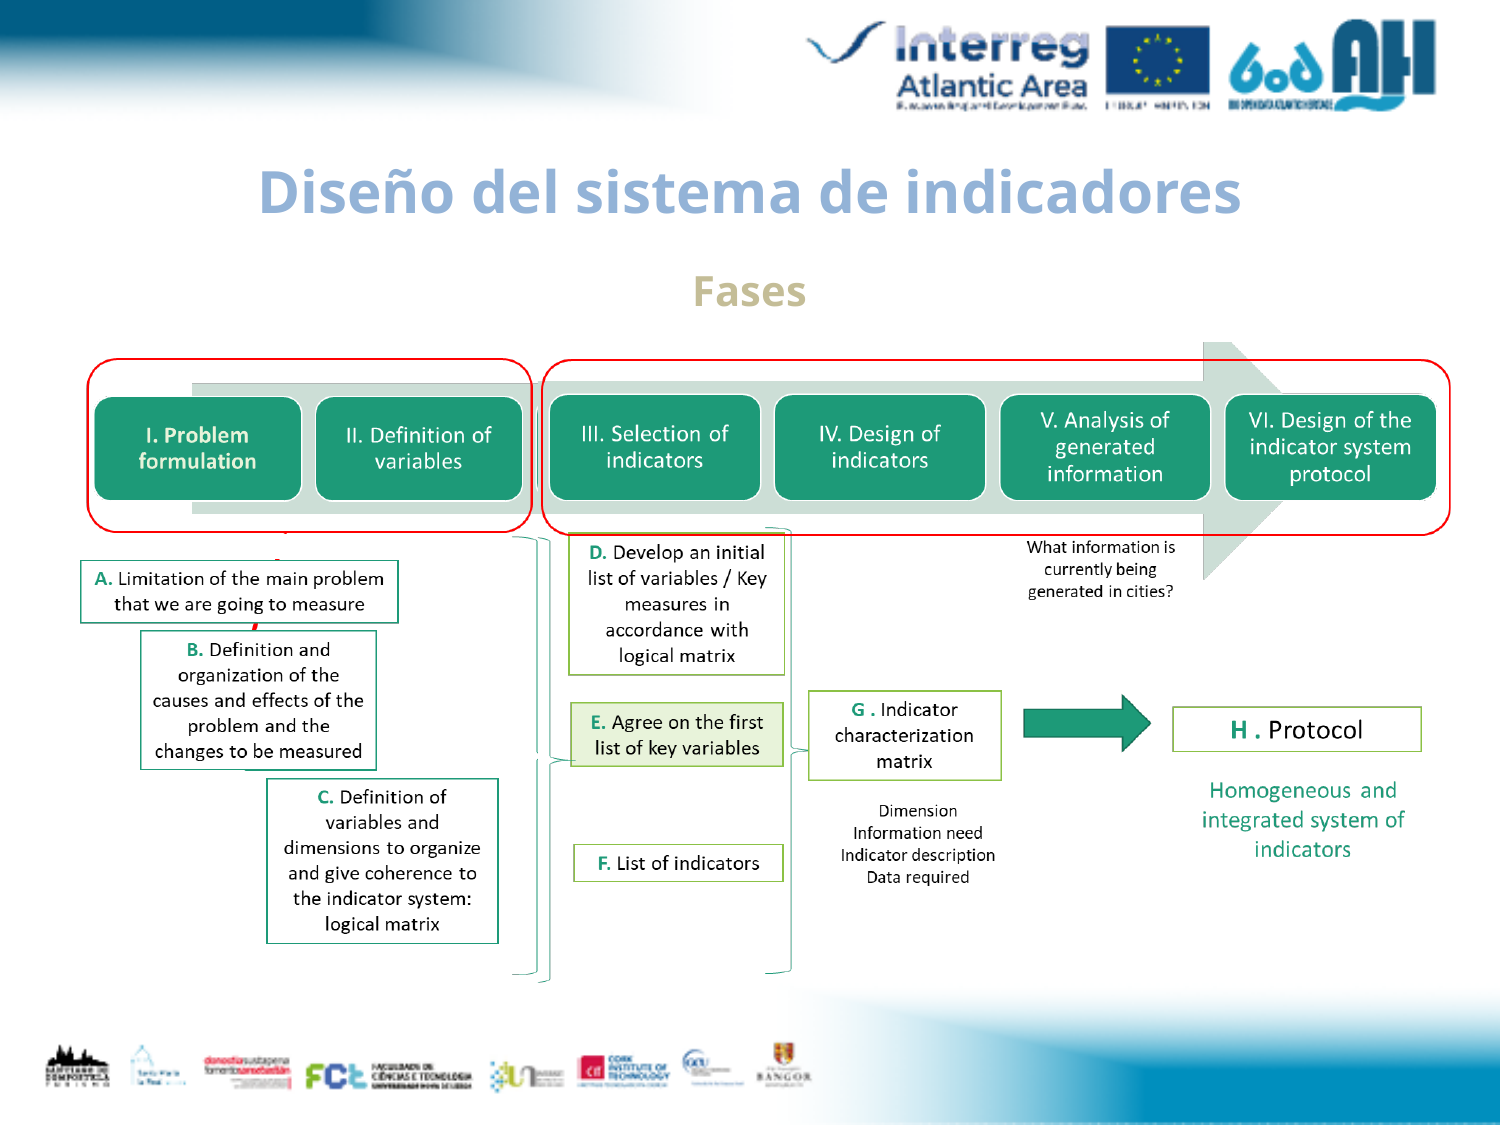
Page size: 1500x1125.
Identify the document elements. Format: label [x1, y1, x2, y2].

picture [0, 0, 1500, 1125]
text_box [50, 342, 1451, 983]
